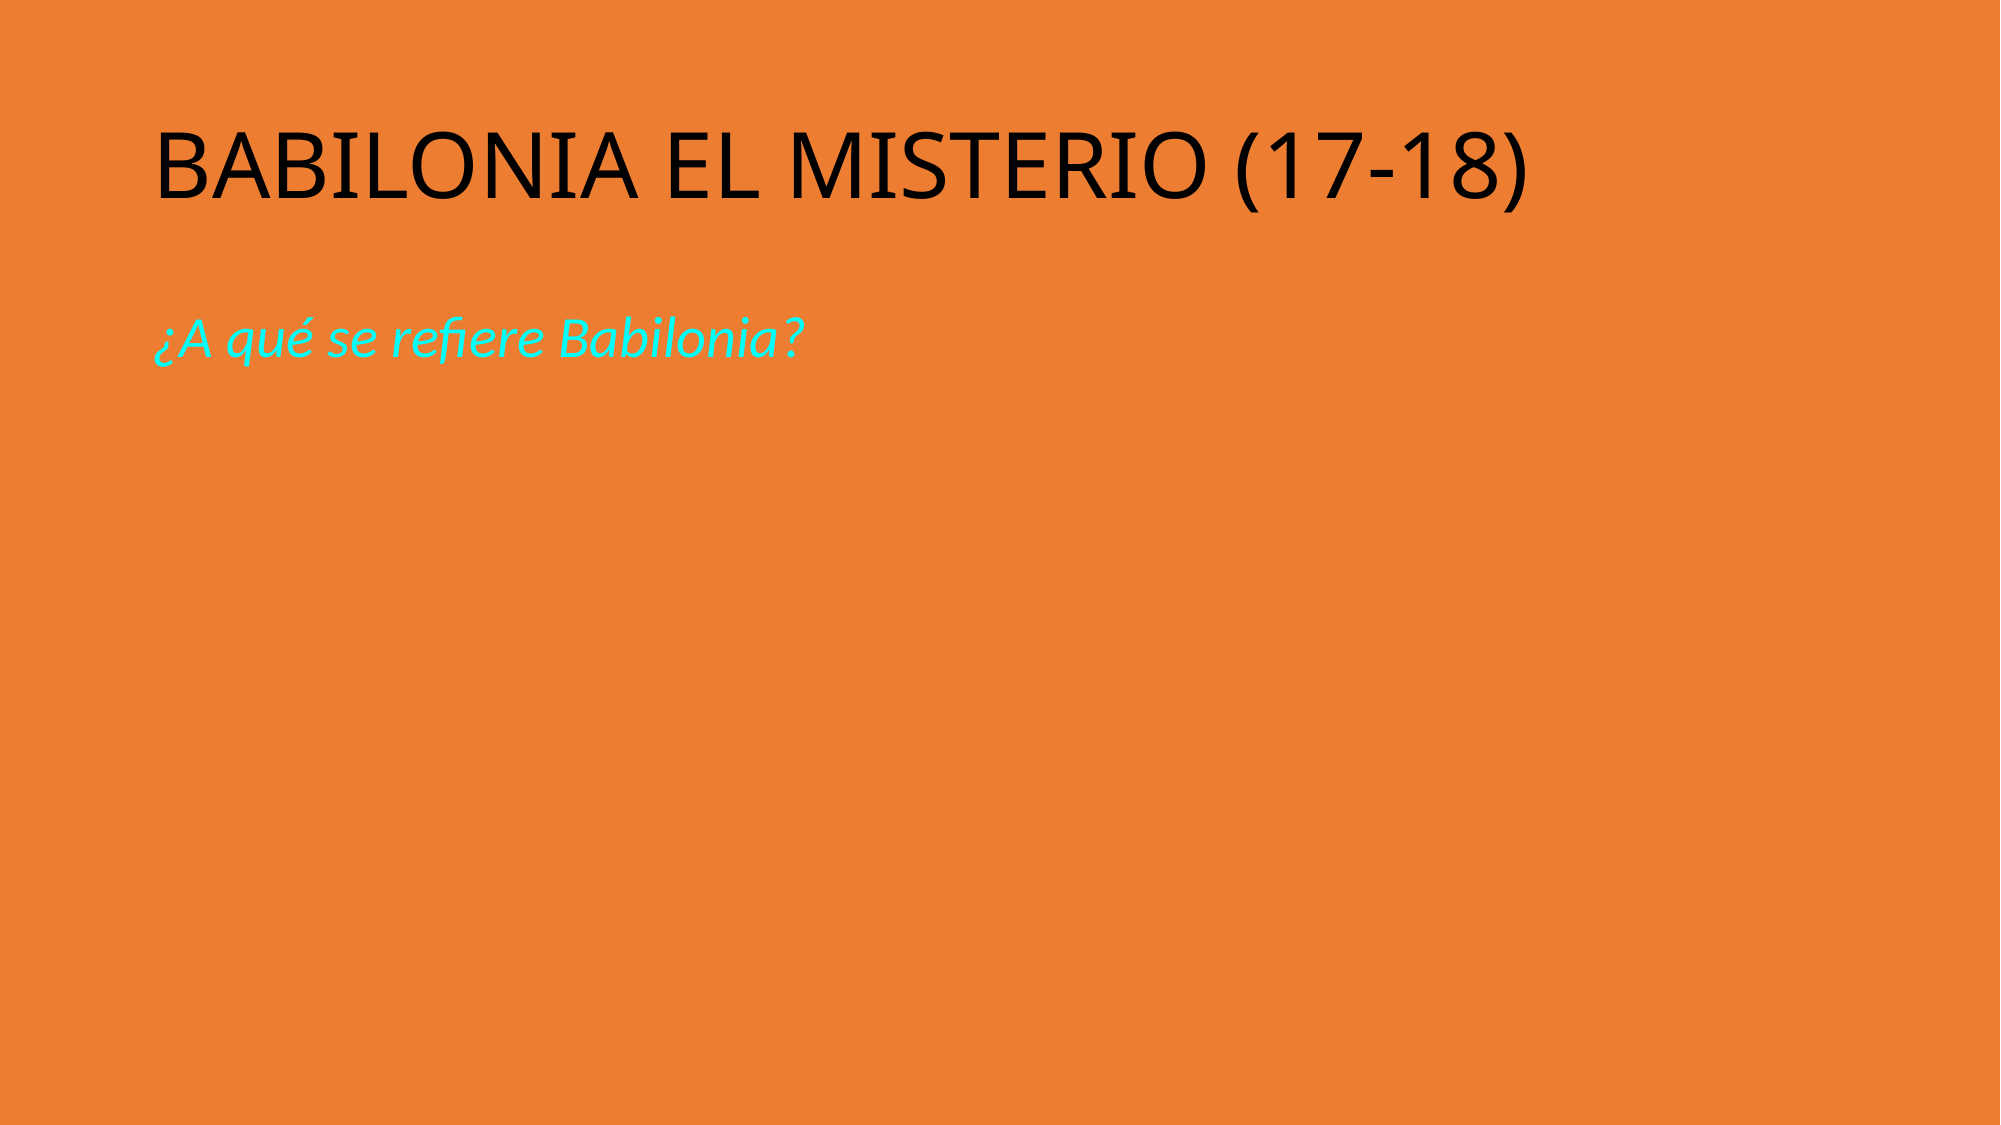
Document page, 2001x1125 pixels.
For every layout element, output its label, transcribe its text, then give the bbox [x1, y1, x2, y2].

title BABILONIA EL MISTERIO (17-18) [137, 59, 1863, 278]
list ¿A qué se refiere Babilonia? [137, 299, 1863, 1014]
